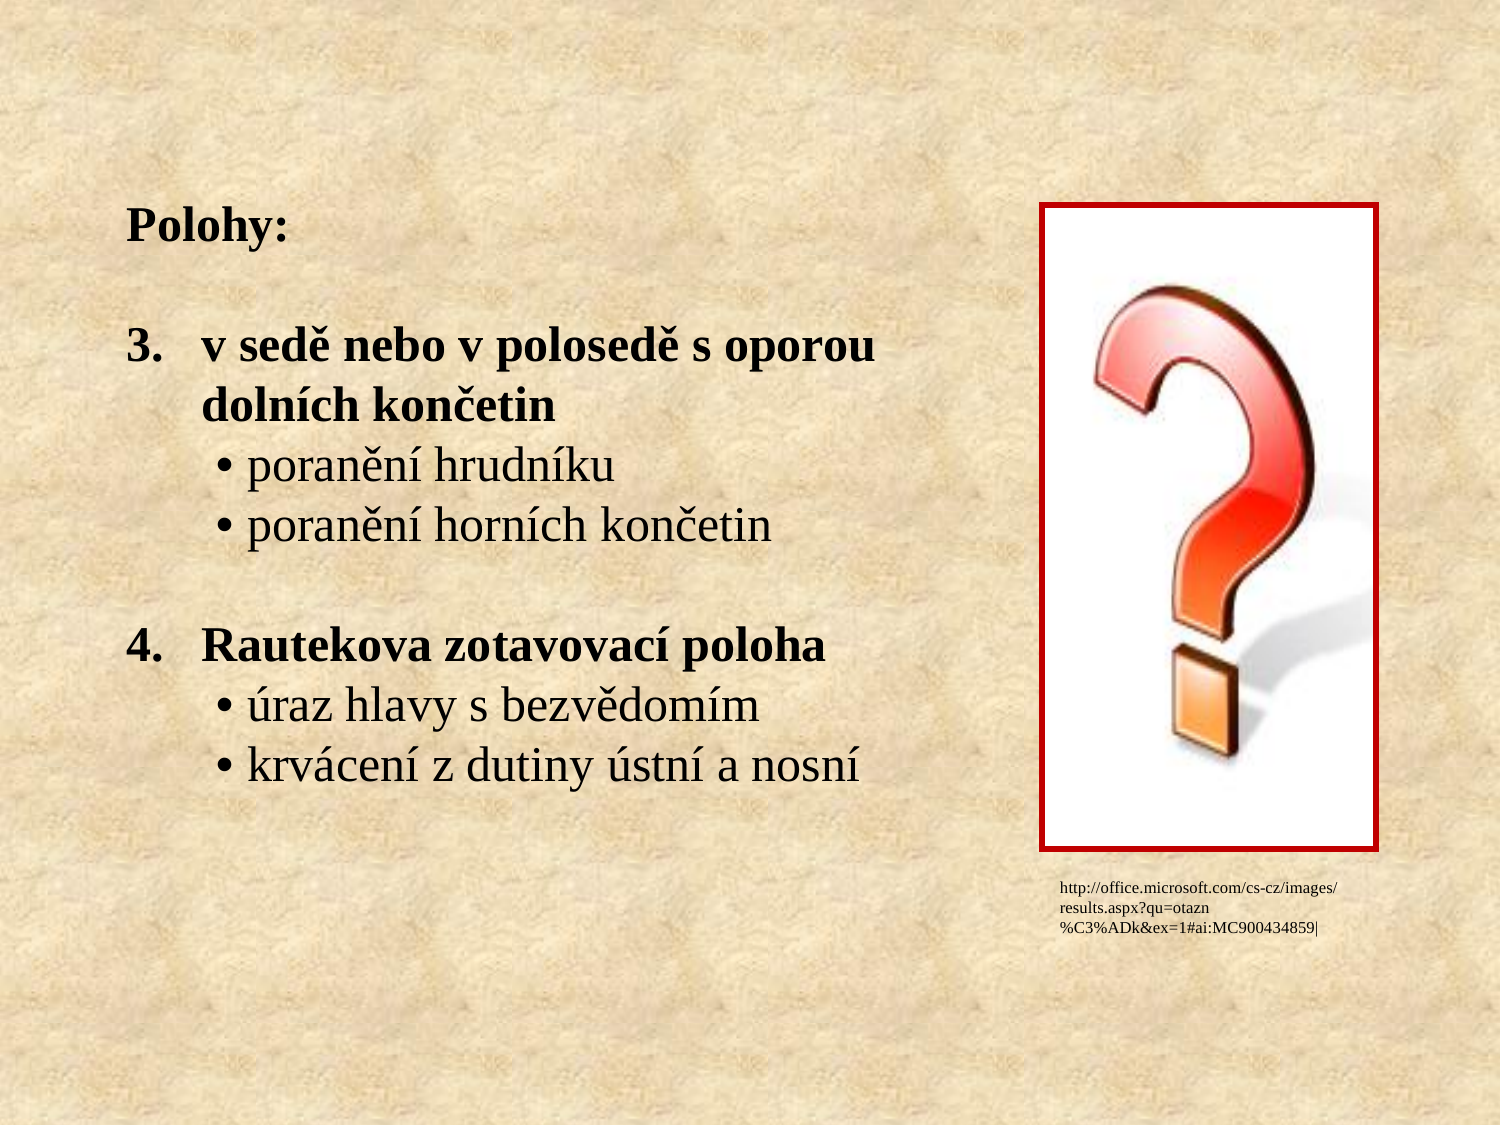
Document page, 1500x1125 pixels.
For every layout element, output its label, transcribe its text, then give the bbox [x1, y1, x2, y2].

text_box Polohy: v sedě nebo v polosedě s oporou dolních končetin • poranění hrudníku • poranění horních končetin Rautekova zotavovací poloha • úraz hlavy s bezvědomím • krvácení z dutiny ústní a nosní [112, 184, 1034, 800]
text_box http://office.microsoft.com/cs-cz/images/results.aspx?qu=otazn%C3%ADk&ex=1#ai:MC900434859| [1045, 869, 1377, 945]
picture [0, 0, 1500, 1125]
